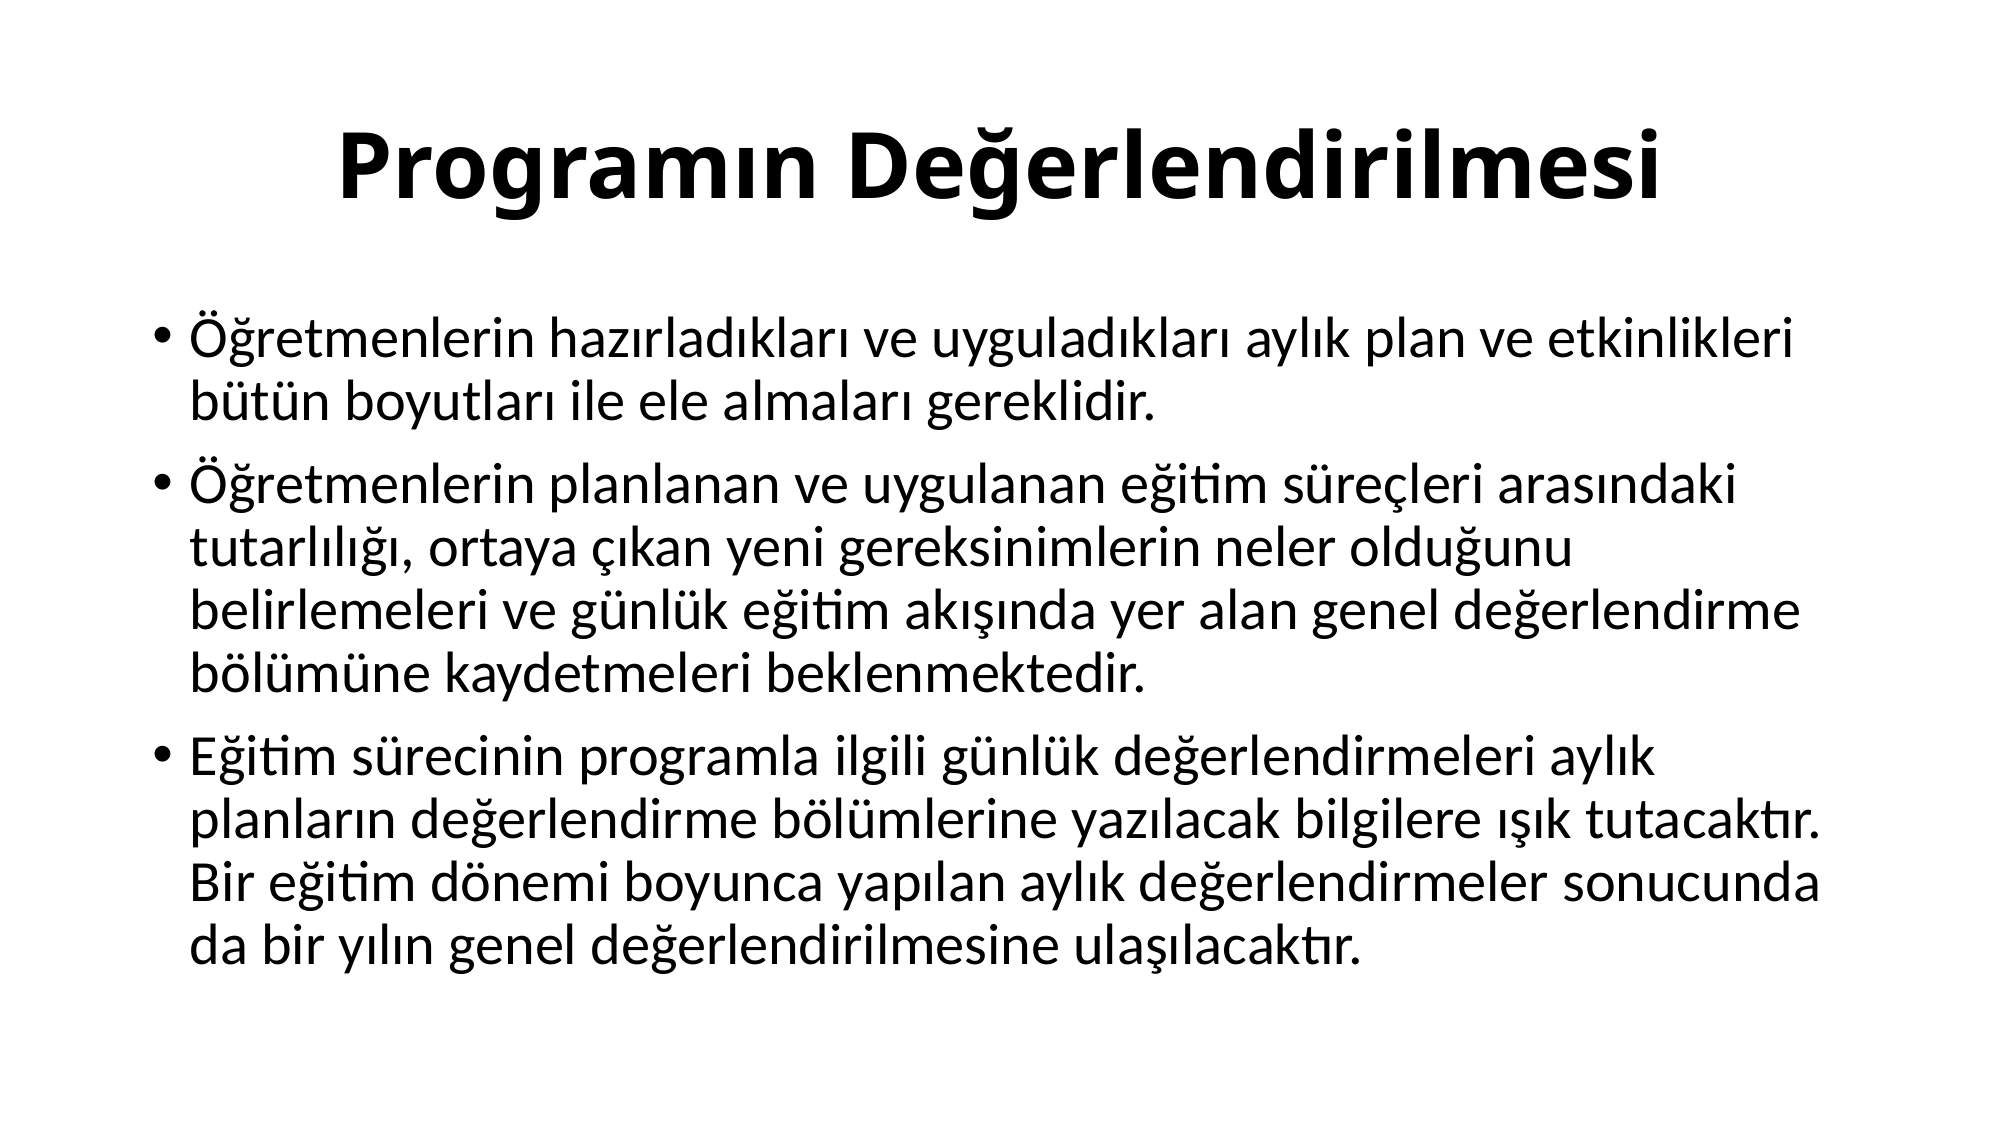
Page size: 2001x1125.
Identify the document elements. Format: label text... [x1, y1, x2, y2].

title Programın Değerlendirilmesi [137, 59, 1863, 278]
list Öğretmenlerin hazırladıkları ve uyguladıkları aylık plan ve etkinlikleri bütün boyutları ile ele almaları gereklidir. Öğretmenlerin planlanan ve uygulanan eğitim süreçleri arasındaki tutarlılığı, ortaya çıkan yeni gereksinimlerin neler olduğunu belirlemeleri ve günlük eğitim akışında yer alan genel değerlendirme bölümüne kaydetmeleri beklenmektedir. Eğitim sürecinin programla ilgili günlük değerlendirmeleri aylık planların değerlendirme bölümlerine yazılacak bilgilere ışık tutacaktır. Bir eğitim dönemi boyunca yapılan aylık değerlendirmeler sonucunda da bir yılın genel değerlendirilmesine ulaşılacaktır. [137, 299, 1863, 1014]
